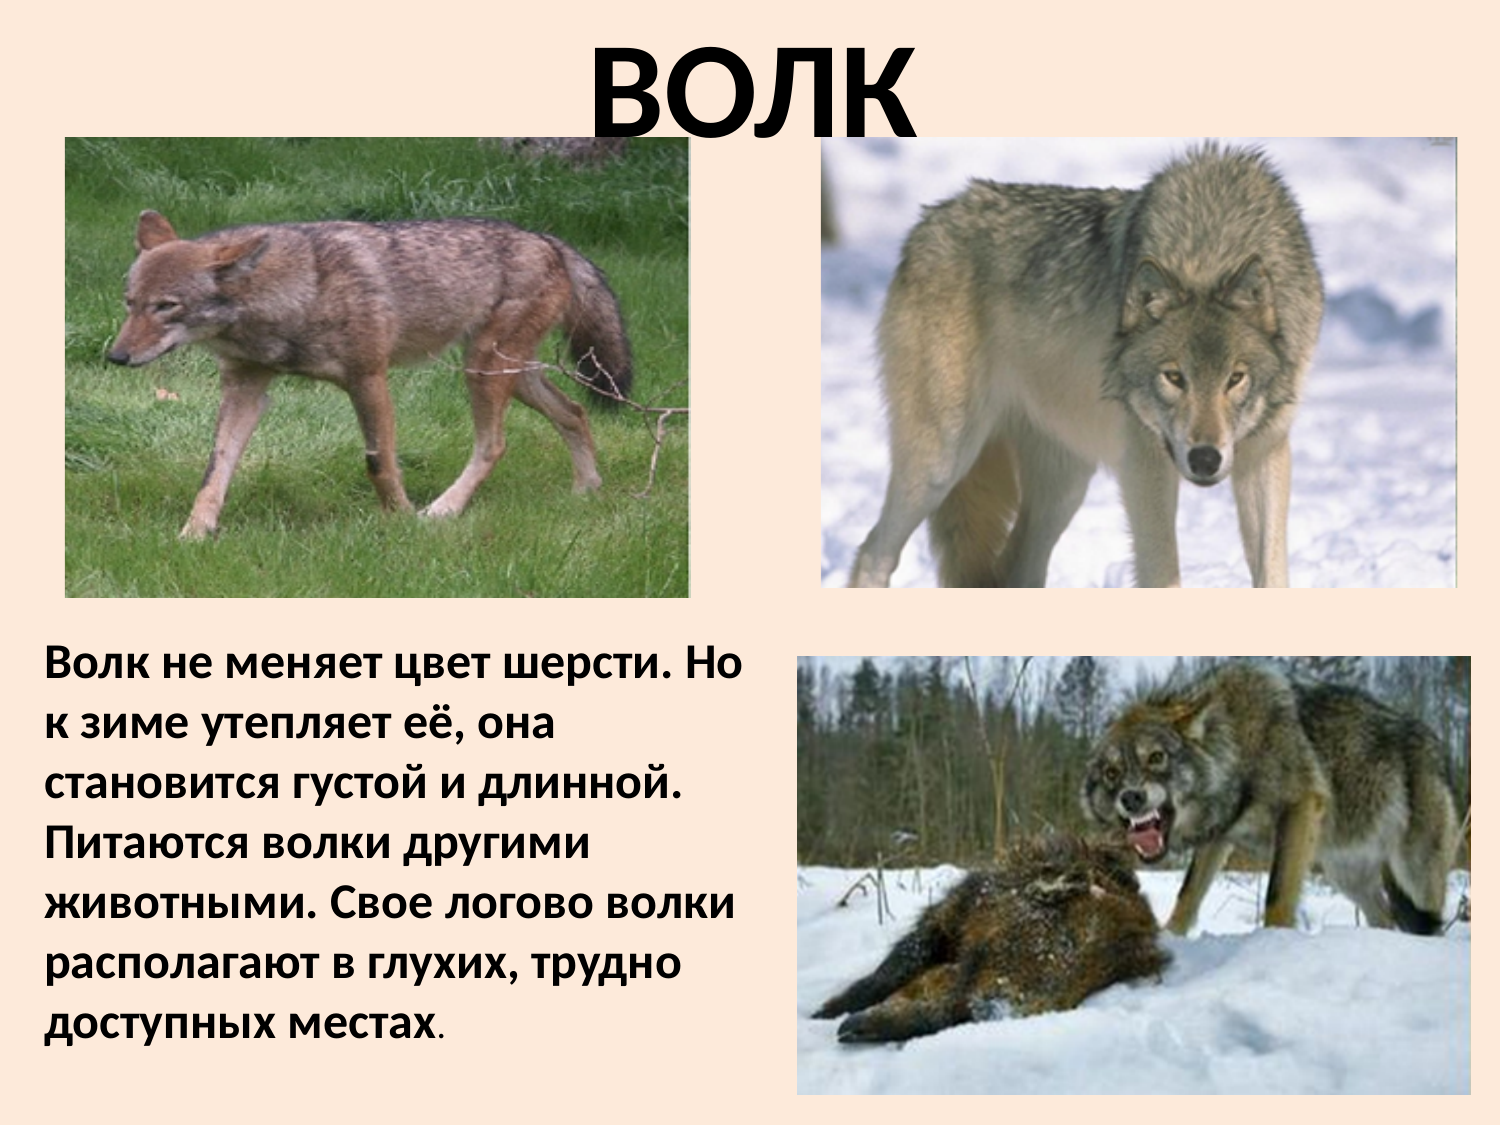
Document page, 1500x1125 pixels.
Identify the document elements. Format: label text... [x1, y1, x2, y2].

picture [796, 656, 1471, 1095]
picture [820, 136, 1458, 589]
picture [64, 136, 692, 599]
text_box ВОЛК [572, 0, 1069, 172]
text_box Волк не меняет цвет шерсти. Но к зиме утепляет её, она становится густой и длинной. Питаются волки другими животными. Свое логово волки располагают в глухих, трудно доступных местах. [29, 621, 786, 1057]
